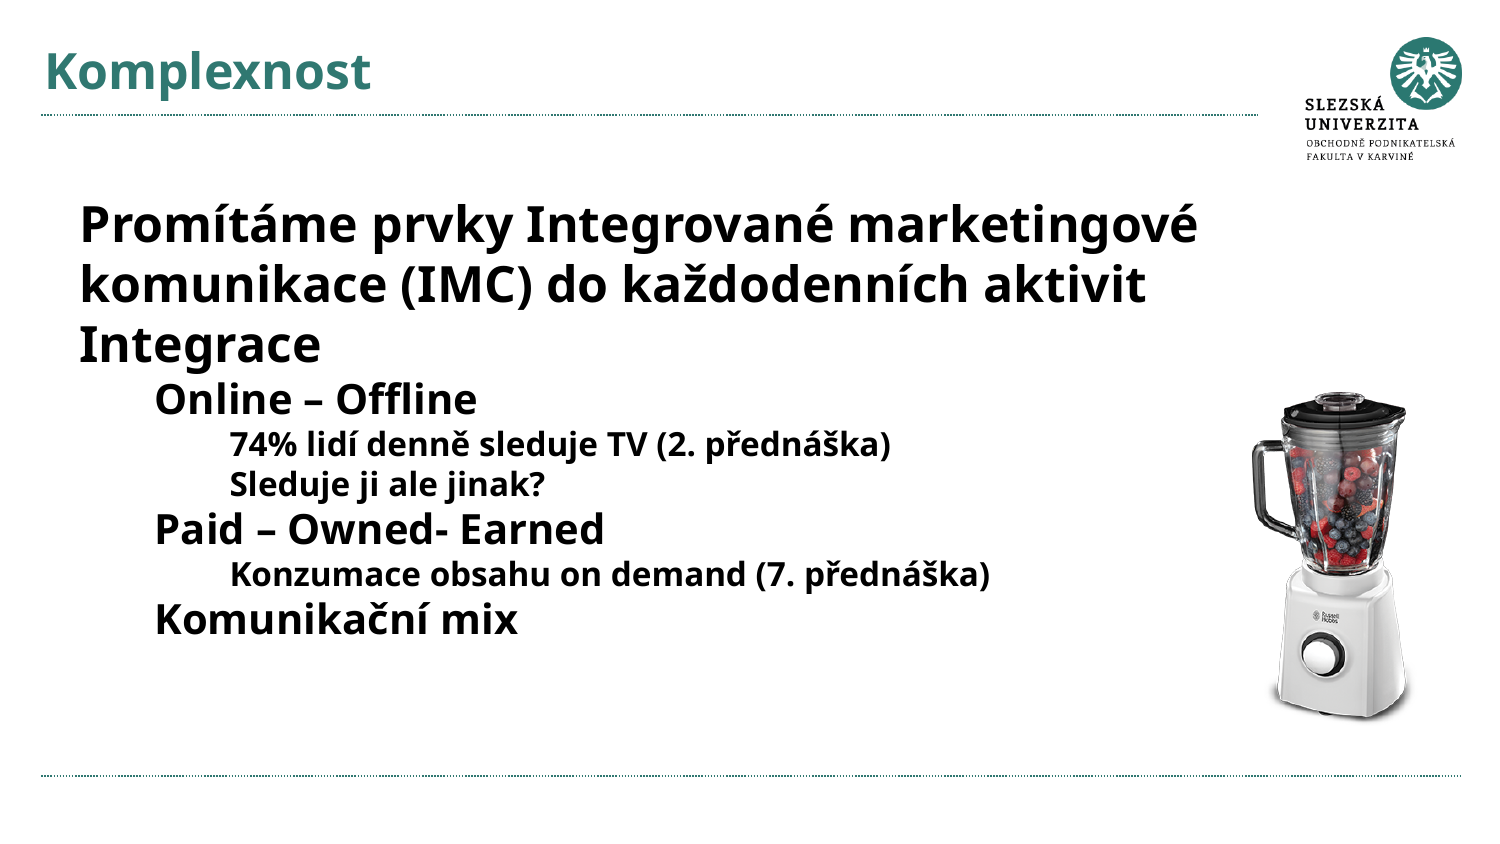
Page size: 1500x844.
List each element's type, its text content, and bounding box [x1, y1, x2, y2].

list Promítáme prvky Integrované marketingové komunikace (IMC) do každodenních aktivit Integrace Online – Offline 74% lidí denně sleduje TV (2. přednáška) Sleduje ji ale jinak? Paid – Owned- Earned Konzumace obsahu on demand (7. přednáška) Komunikační mix [64, 185, 1424, 777]
title Komplexnost [29, 32, 1117, 116]
picture [1186, 386, 1481, 732]
picture [1305, 37, 1462, 160]
